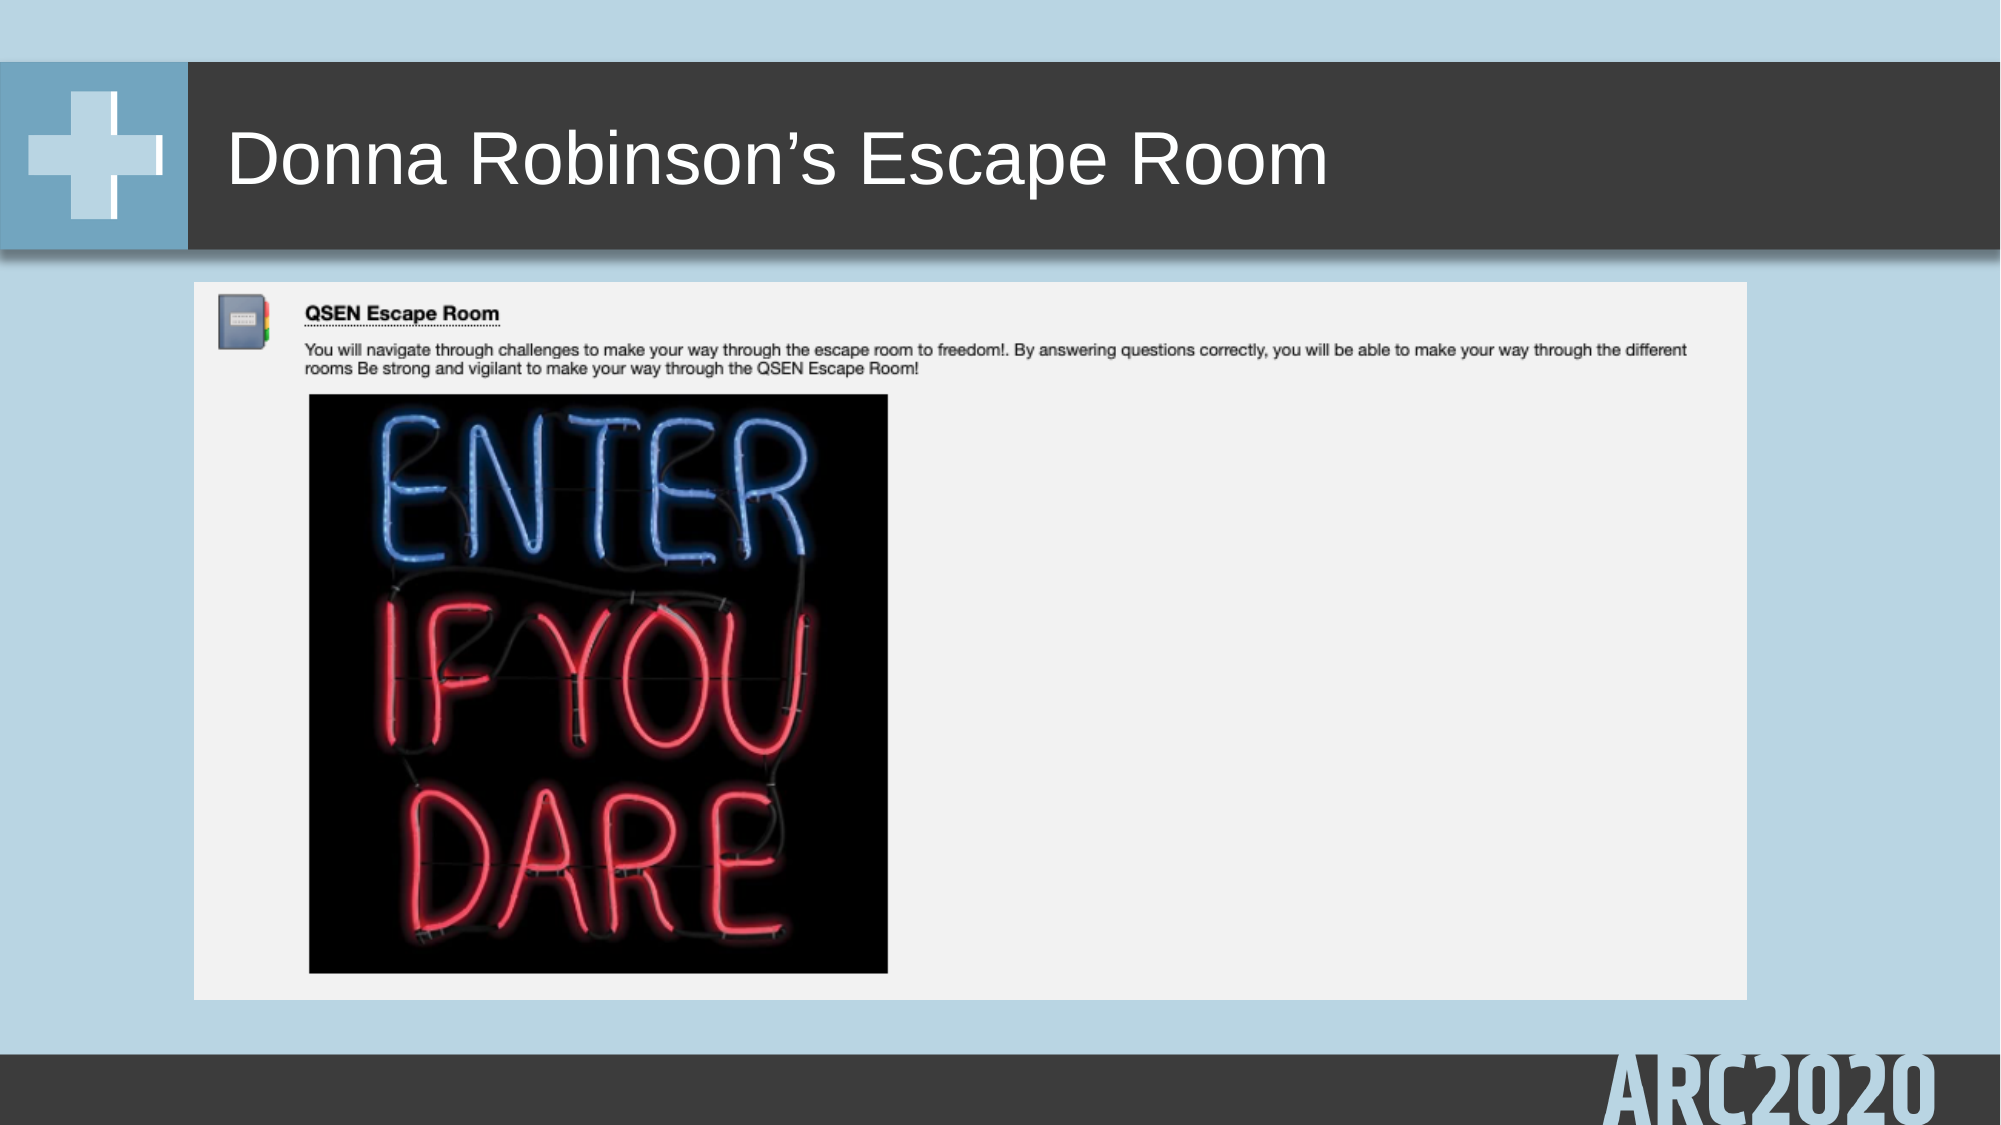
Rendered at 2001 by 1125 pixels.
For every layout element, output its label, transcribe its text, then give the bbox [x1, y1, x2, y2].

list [193, 282, 1748, 1000]
picture [0, 0, 2001, 1125]
title Donna Robinson’s Escape Room [211, 71, 1789, 249]
